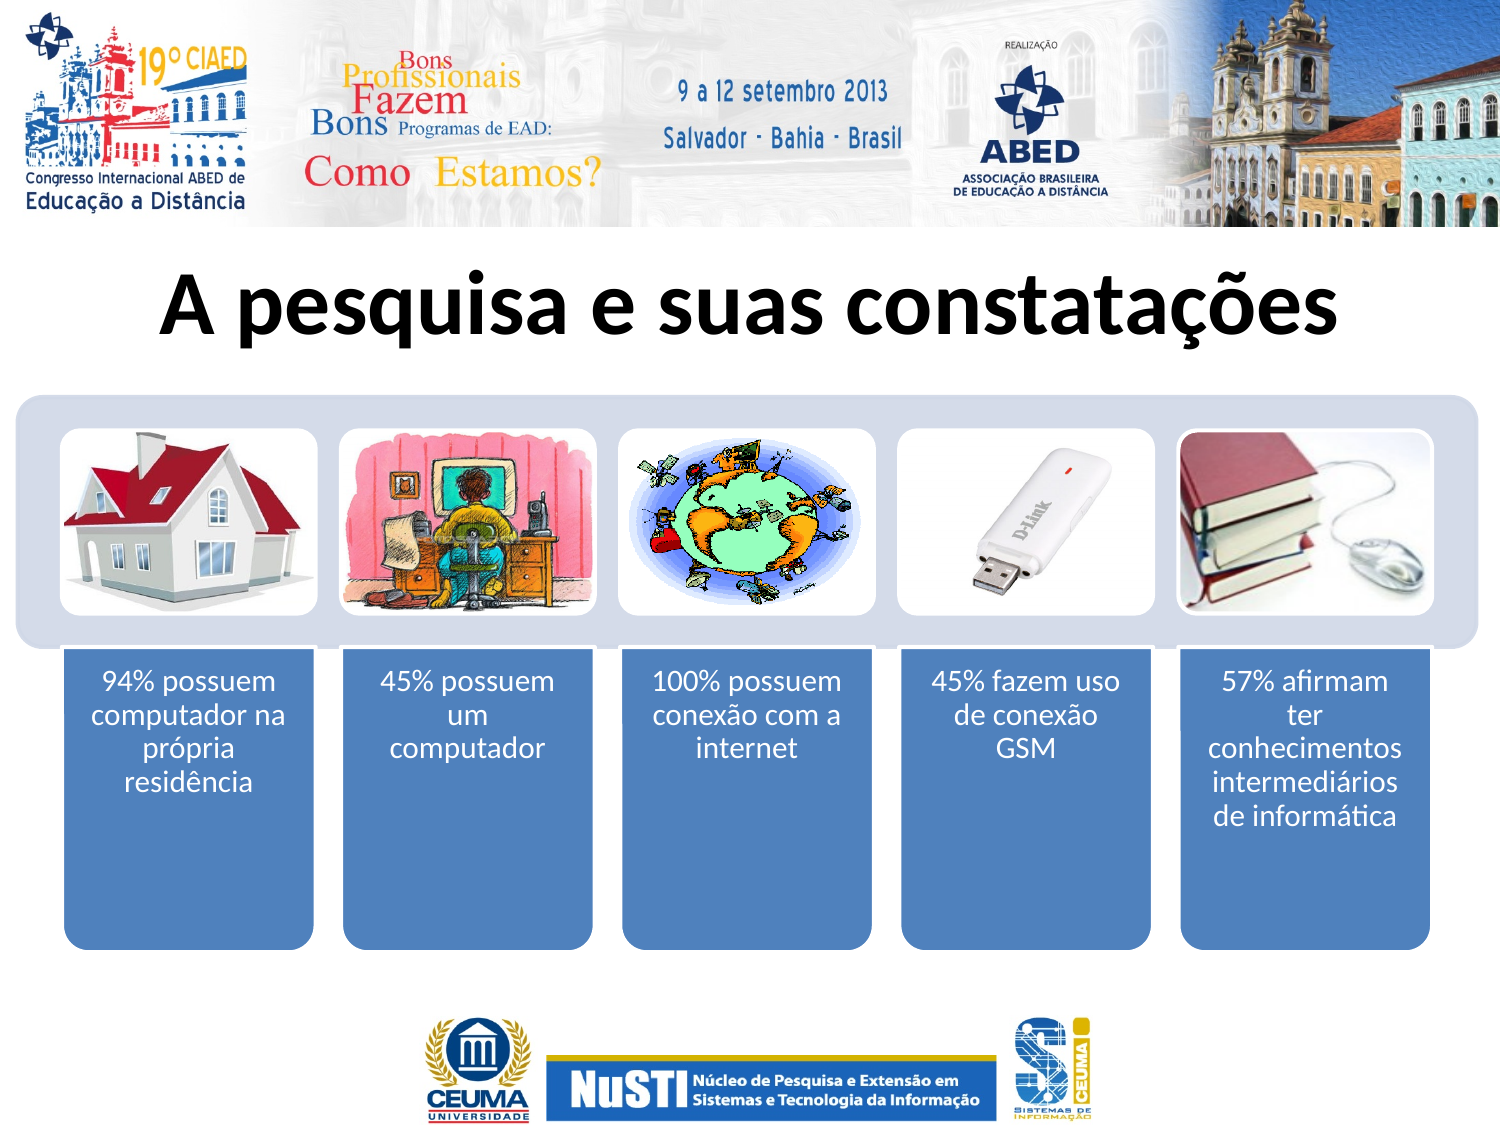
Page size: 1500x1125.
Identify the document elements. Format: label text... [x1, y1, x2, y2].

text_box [17, 396, 1477, 953]
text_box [418, 1015, 1093, 1125]
picture [0, 0, 1500, 228]
title A pesquisa e suas constatações [75, 237, 1425, 374]
